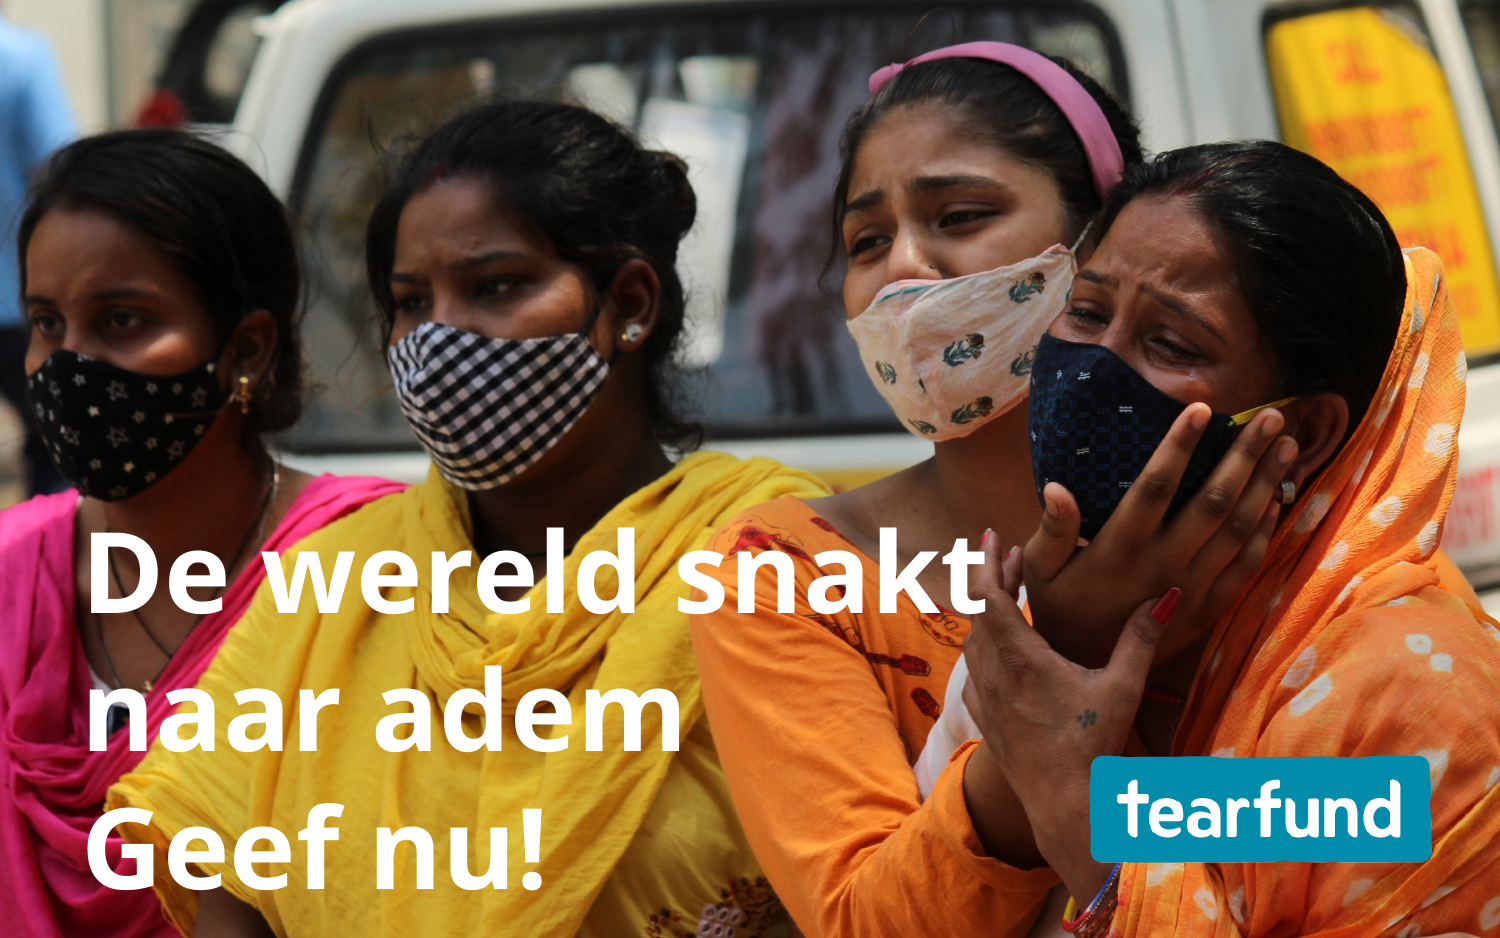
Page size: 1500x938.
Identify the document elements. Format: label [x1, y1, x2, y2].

list [0, 0, 1500, 938]
picture [1089, 754, 1432, 863]
